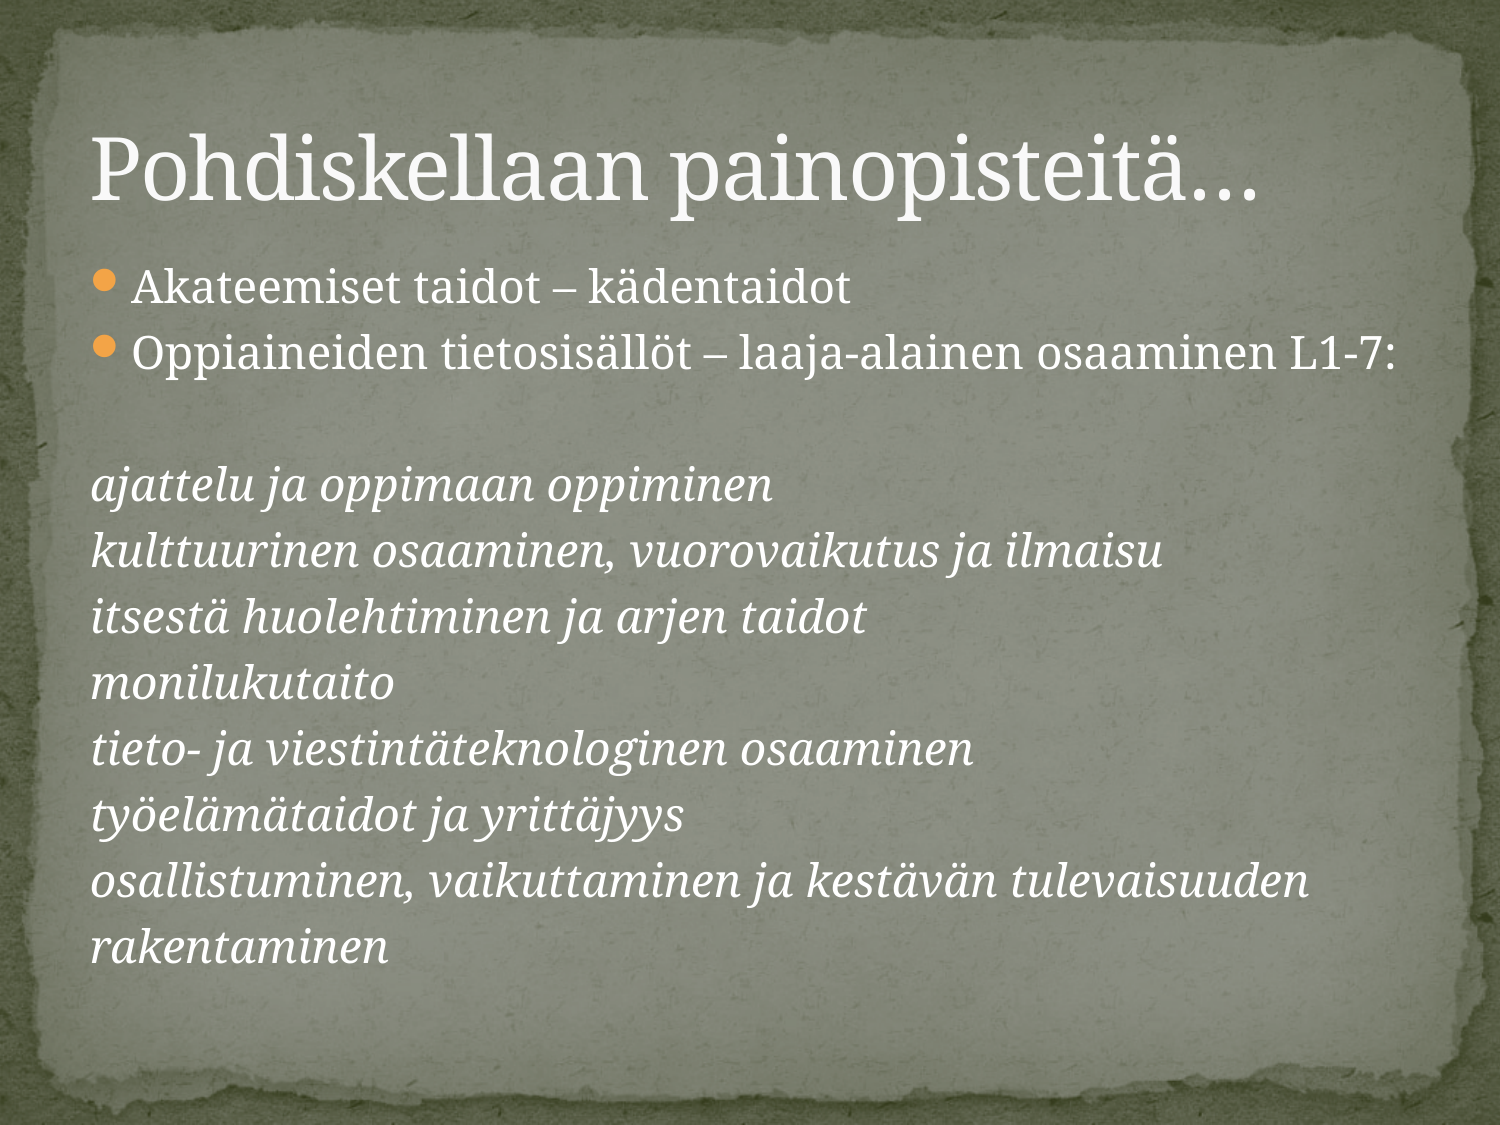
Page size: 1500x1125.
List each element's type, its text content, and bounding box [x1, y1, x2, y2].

list Akateemiset taidot – kädentaidot Oppiaineiden tietosisällöt – laaja-alainen osaaminen L1-7: ajattelu ja oppimaan oppiminen kulttuurinen osaaminen, vuorovaikutus ja ilmaisu itsestä huolehtiminen ja arjen taidot monilukutaito tieto- ja viestintäteknologinen osaaminen työelämätaidot ja yrittäjyys osallistuminen, vaikuttaminen ja kestävän tulevaisuuden rakentaminen [75, 249, 1425, 1000]
title Pohdiskellaan painopisteitä… [74, 24, 1425, 225]
